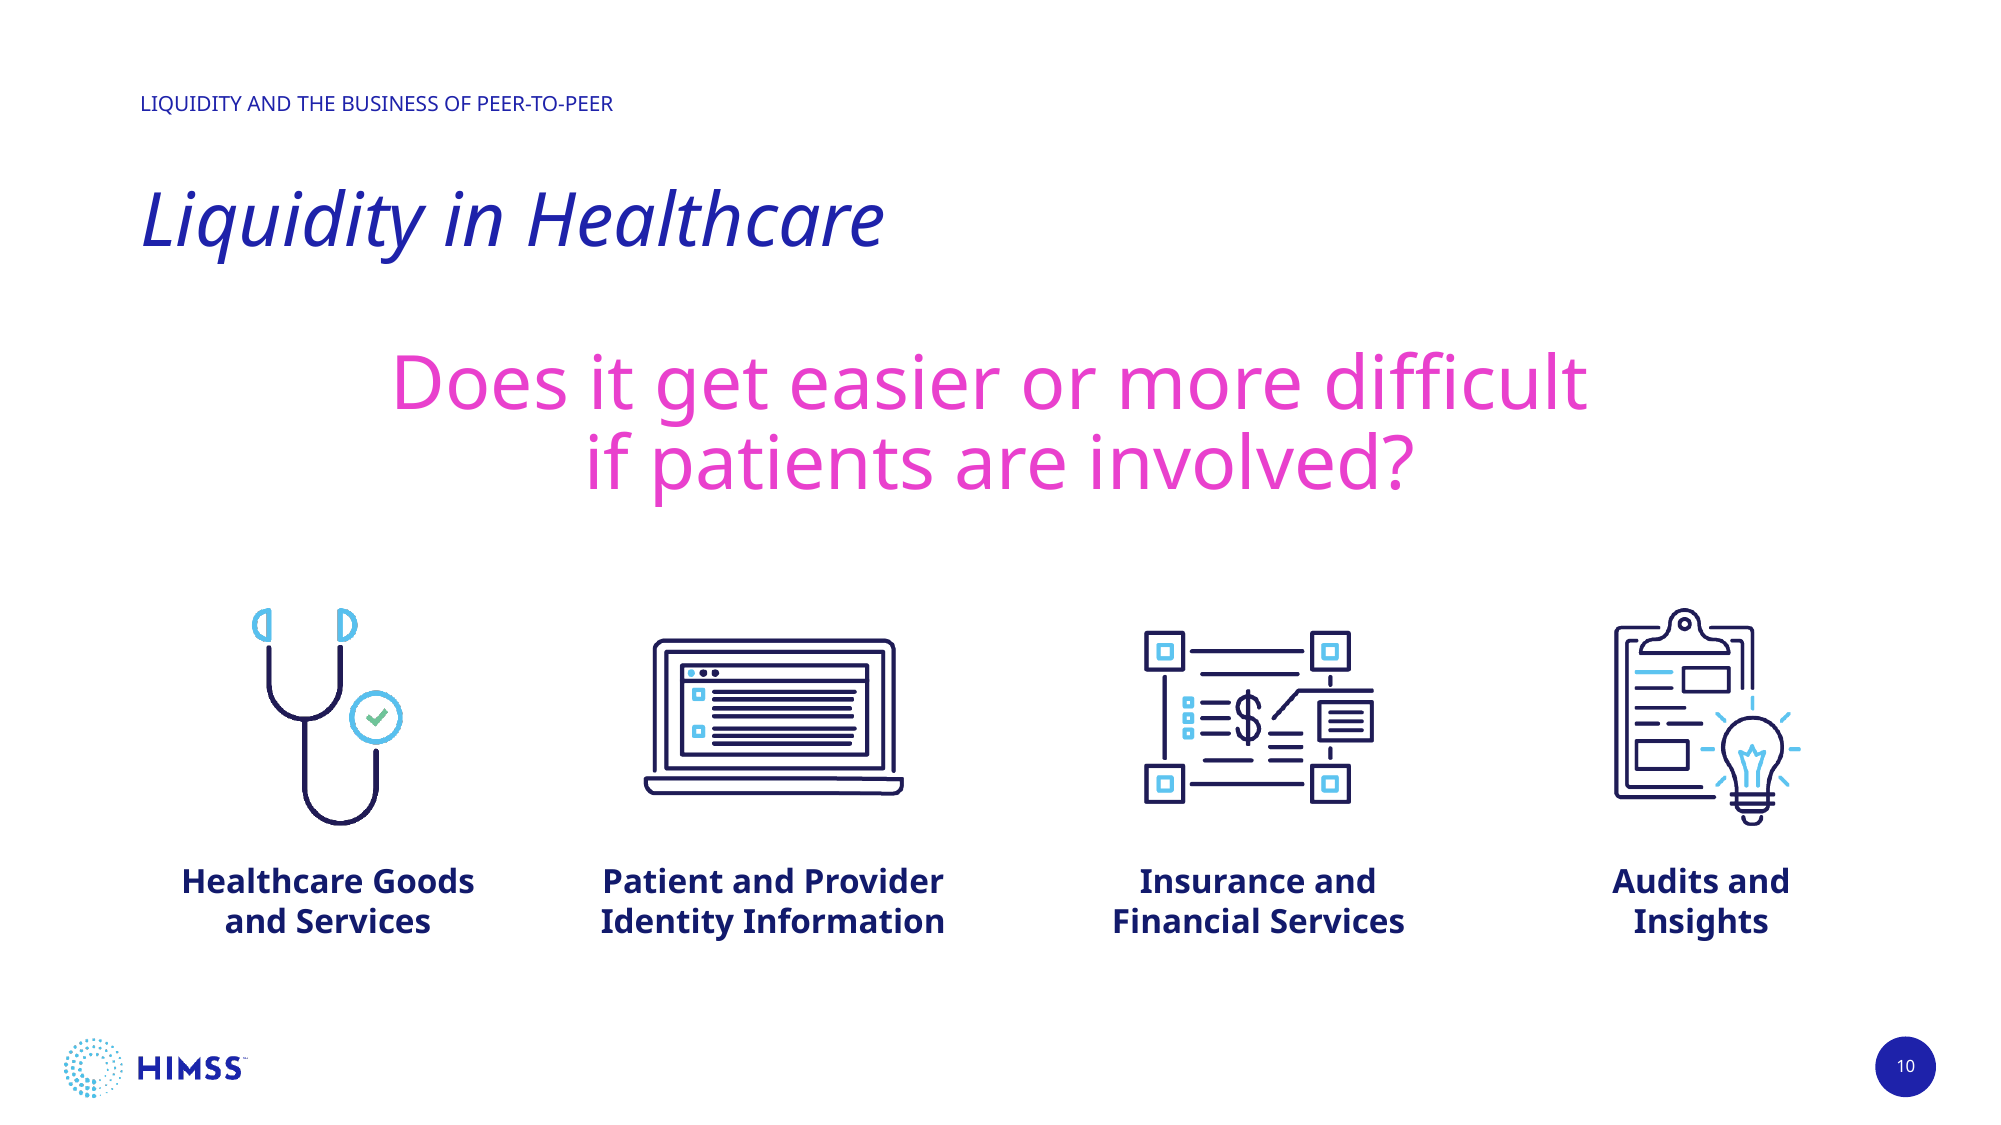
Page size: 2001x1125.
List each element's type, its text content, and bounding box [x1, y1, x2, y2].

text_box Patient and Provider Identity Information [589, 859, 958, 966]
picture [42, 1015, 269, 1121]
picture [643, 638, 904, 796]
picture [1144, 630, 1374, 804]
text_box Healthcare Goods and Services [162, 860, 494, 1012]
slide_number 10 [1863, 1048, 1948, 1086]
text_box Does it get easier or more difficult if patients are involved? [69, 344, 1930, 1049]
title Liquidity in Healthcare [140, 192, 1754, 344]
text_box Insurance and Financial Services [1074, 859, 1443, 966]
picture [251, 607, 403, 827]
picture [1614, 607, 1801, 827]
text_box Audits and Insights [1564, 859, 1839, 966]
